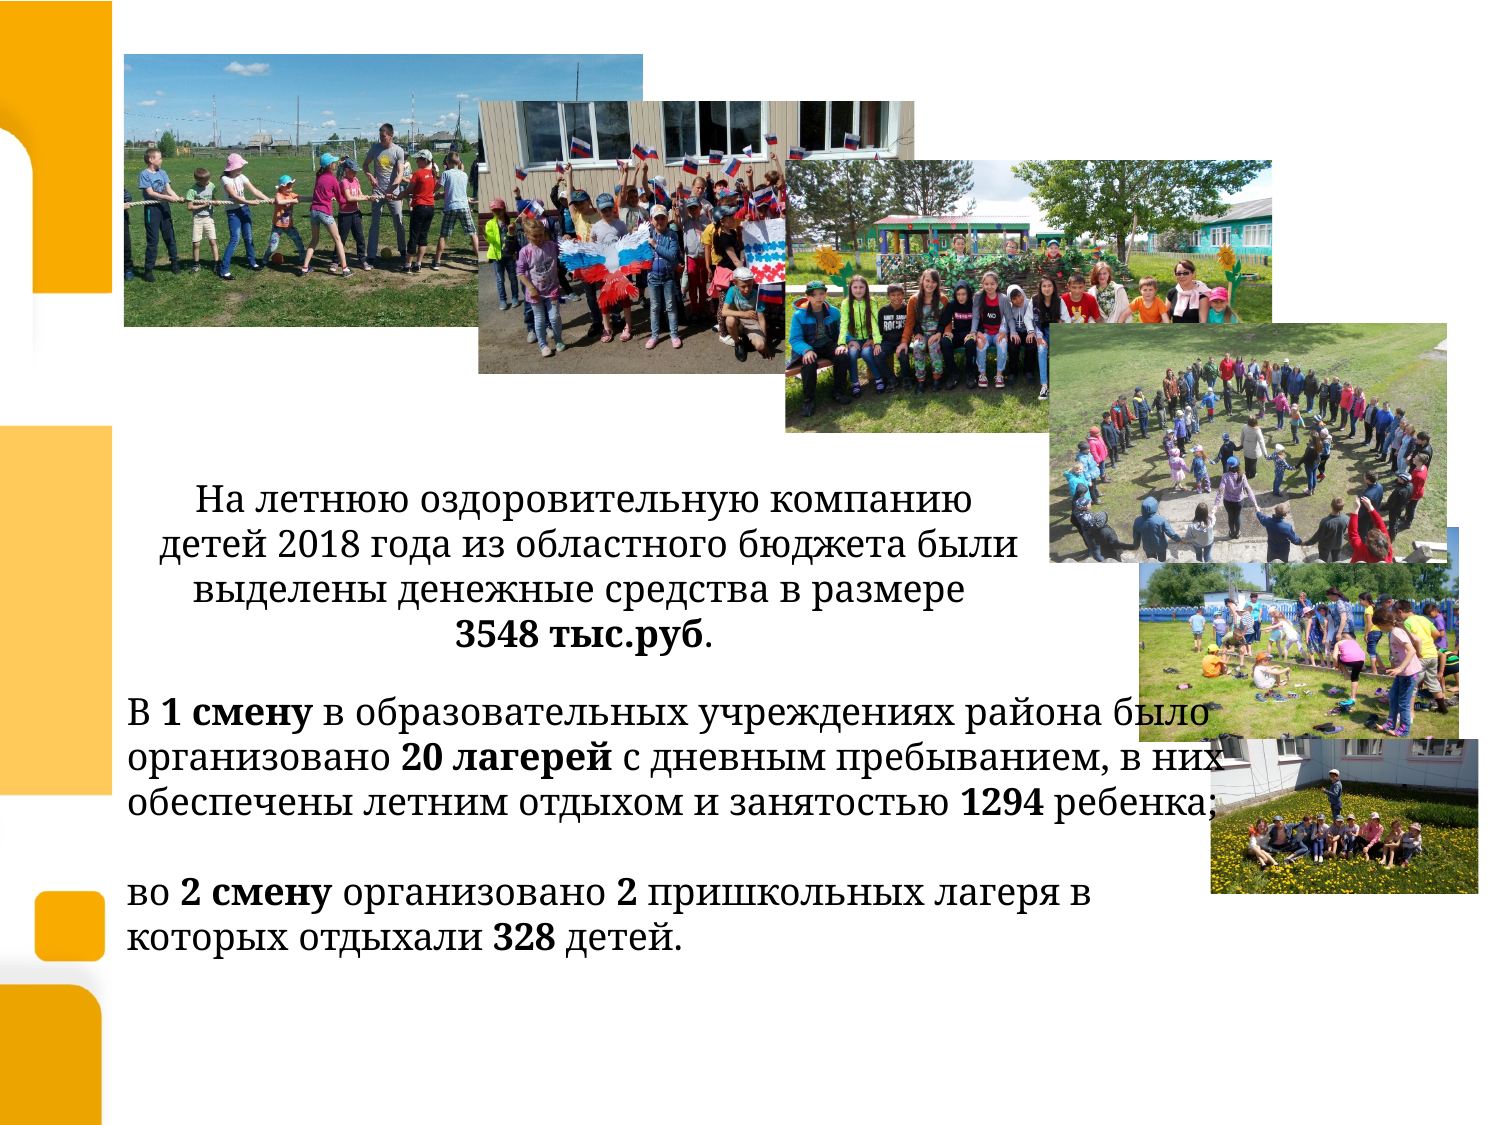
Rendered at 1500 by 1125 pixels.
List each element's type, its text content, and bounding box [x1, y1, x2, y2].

text_box В 1 смену в образовательных учреждениях района было организовано 20 лагерей с дневным пребыванием, в них обеспечены летним отдыхом и занятостью 1294 ребенка; во 2 смену организовано 2 пришкольных лагеря в которых отдыхали 328 детей. [117, 680, 1247, 966]
picture [0, 0, 113, 1125]
text_box На летнюю оздоровительную компанию детей 2018 года из областного бюджета были выделены денежные средства в размере 3548 тыс.руб. [117, 467, 1058, 663]
picture [123, 54, 1479, 894]
